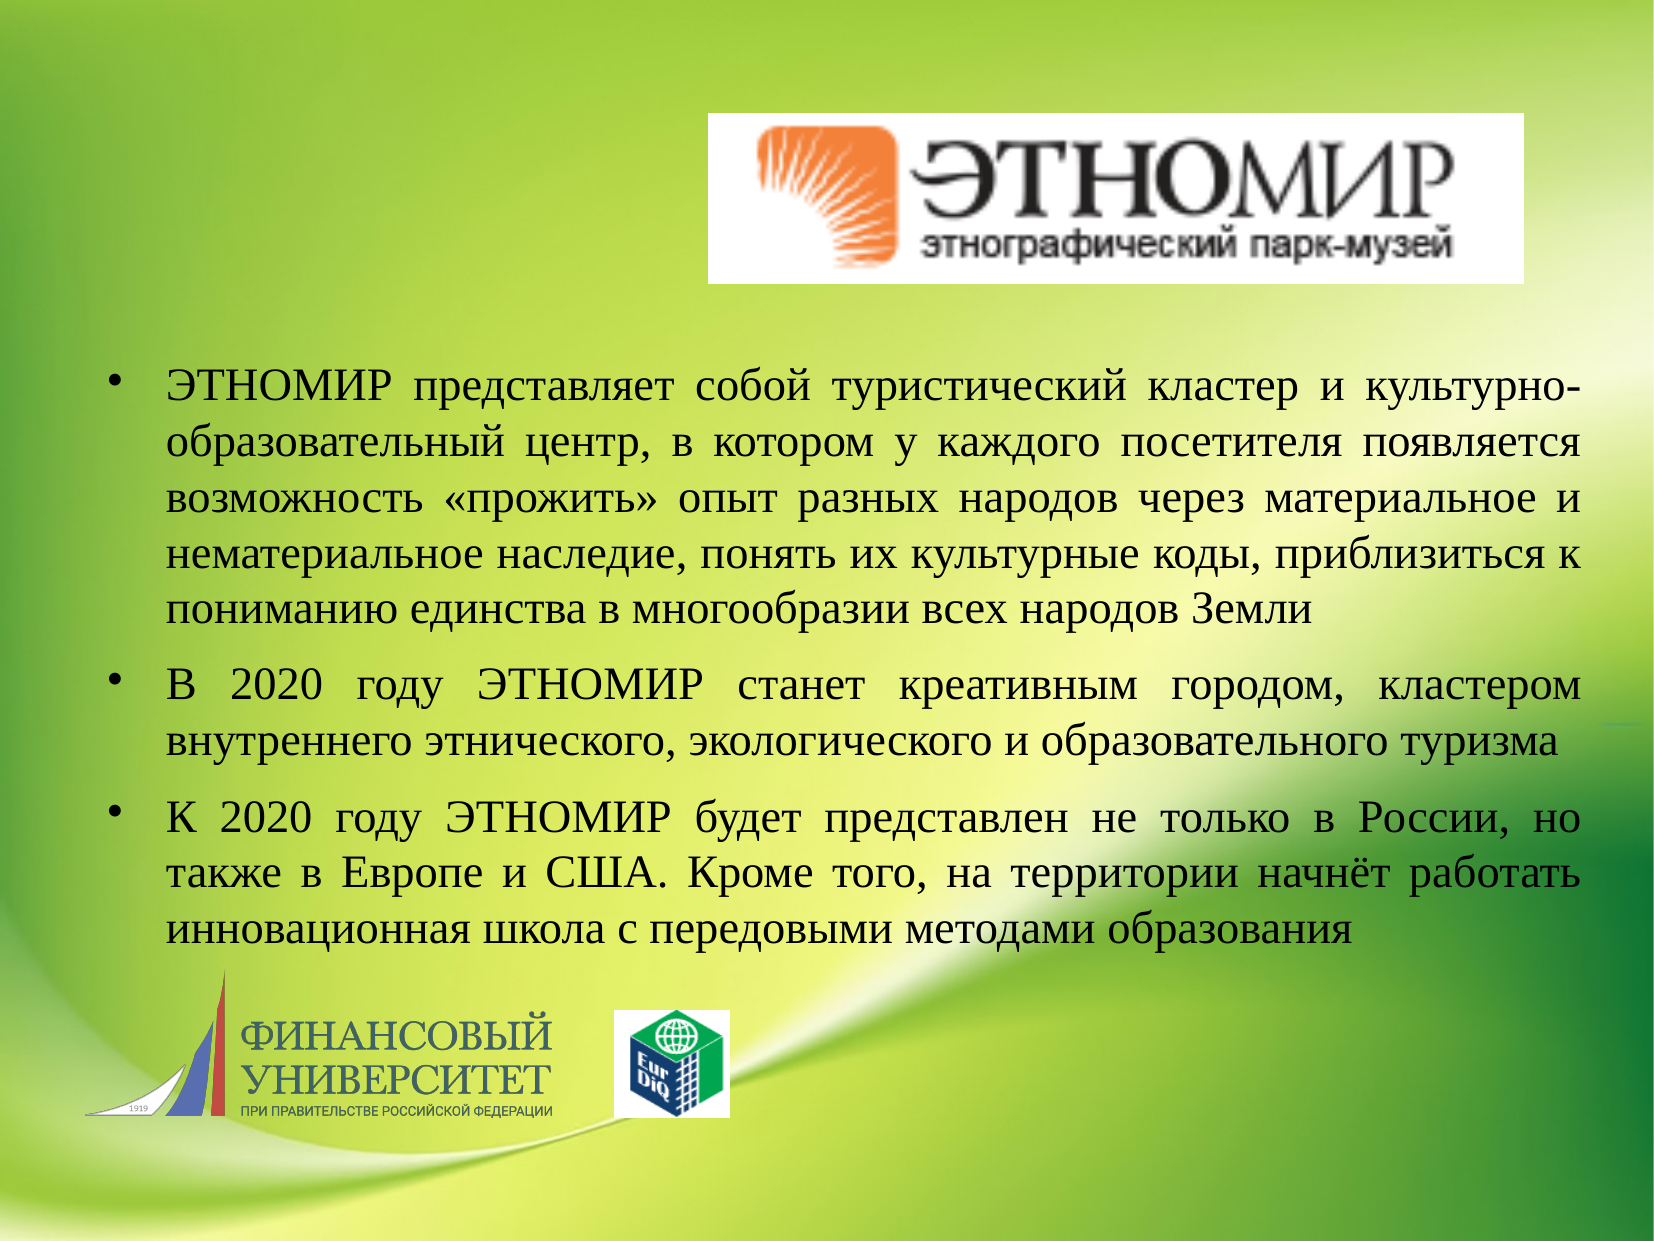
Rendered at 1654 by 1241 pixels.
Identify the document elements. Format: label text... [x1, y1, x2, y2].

picture [0, 0, 1654, 1241]
text_box ЭТНОМИР представляет собой туристический кластер и культурно-образовательный центр, в котором у каждого посетителя появляется возможность «прожить» опыт разных народов через материальное и нематериальное наследие, понять их культурные коды, приблизиться к пониманию единства в многообразии всех народов Земли В 2020 году ЭТНОМИР станет креативным городом, кластером внутреннего этнического, экологического и образовательного туризма К 2020 году ЭТНОМИР будет представлен не только в России, но также в Европе и США. Кроме того, на территории начнёт работать инновационная школа с передовыми методами образования [94, 354, 1583, 1074]
